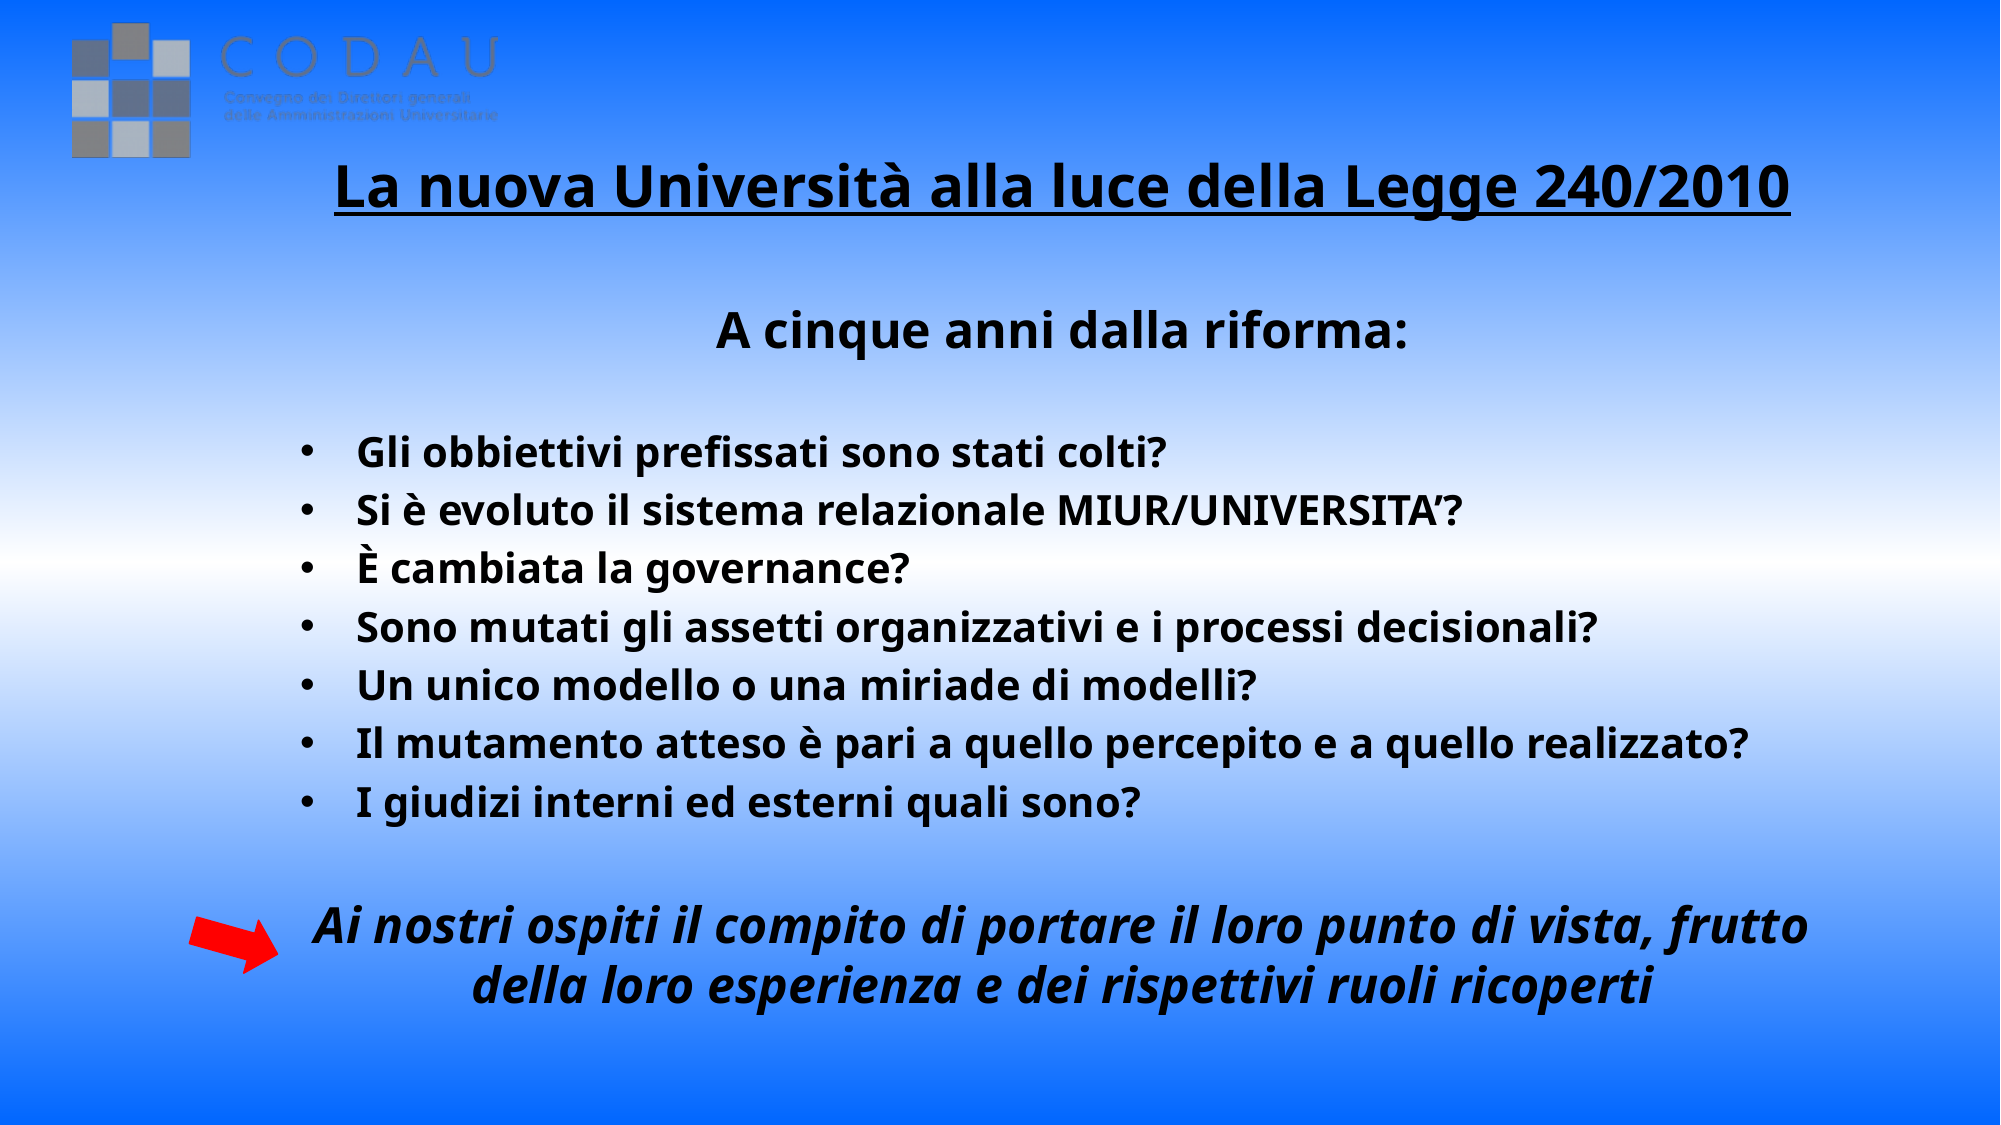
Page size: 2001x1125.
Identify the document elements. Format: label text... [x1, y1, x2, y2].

subtitle La nuova Università alla luce della Legge 240/2010 A cinque anni dalla riforma: Gli obbiettivi prefissati sono stati colti? Si è evoluto il sistema relazionale MIUR/UNIVERSITA’? È cambiata la governance? Sono mutati gli assetti organizzativi e i processi decisionali? Un unico modello o una miriade di modelli? Il mutamento atteso è pari a quello percepito e a quello realizzato? I giudizi interni ed esterni quali sono? Ai nostri ospiti il compito di portare il loro punto di vista, frutto della loro esperienza e dei rispettivi ruoli ricoperti [285, 69, 1841, 1091]
text_box [189, 917, 278, 974]
picture [72, 11, 498, 170]
